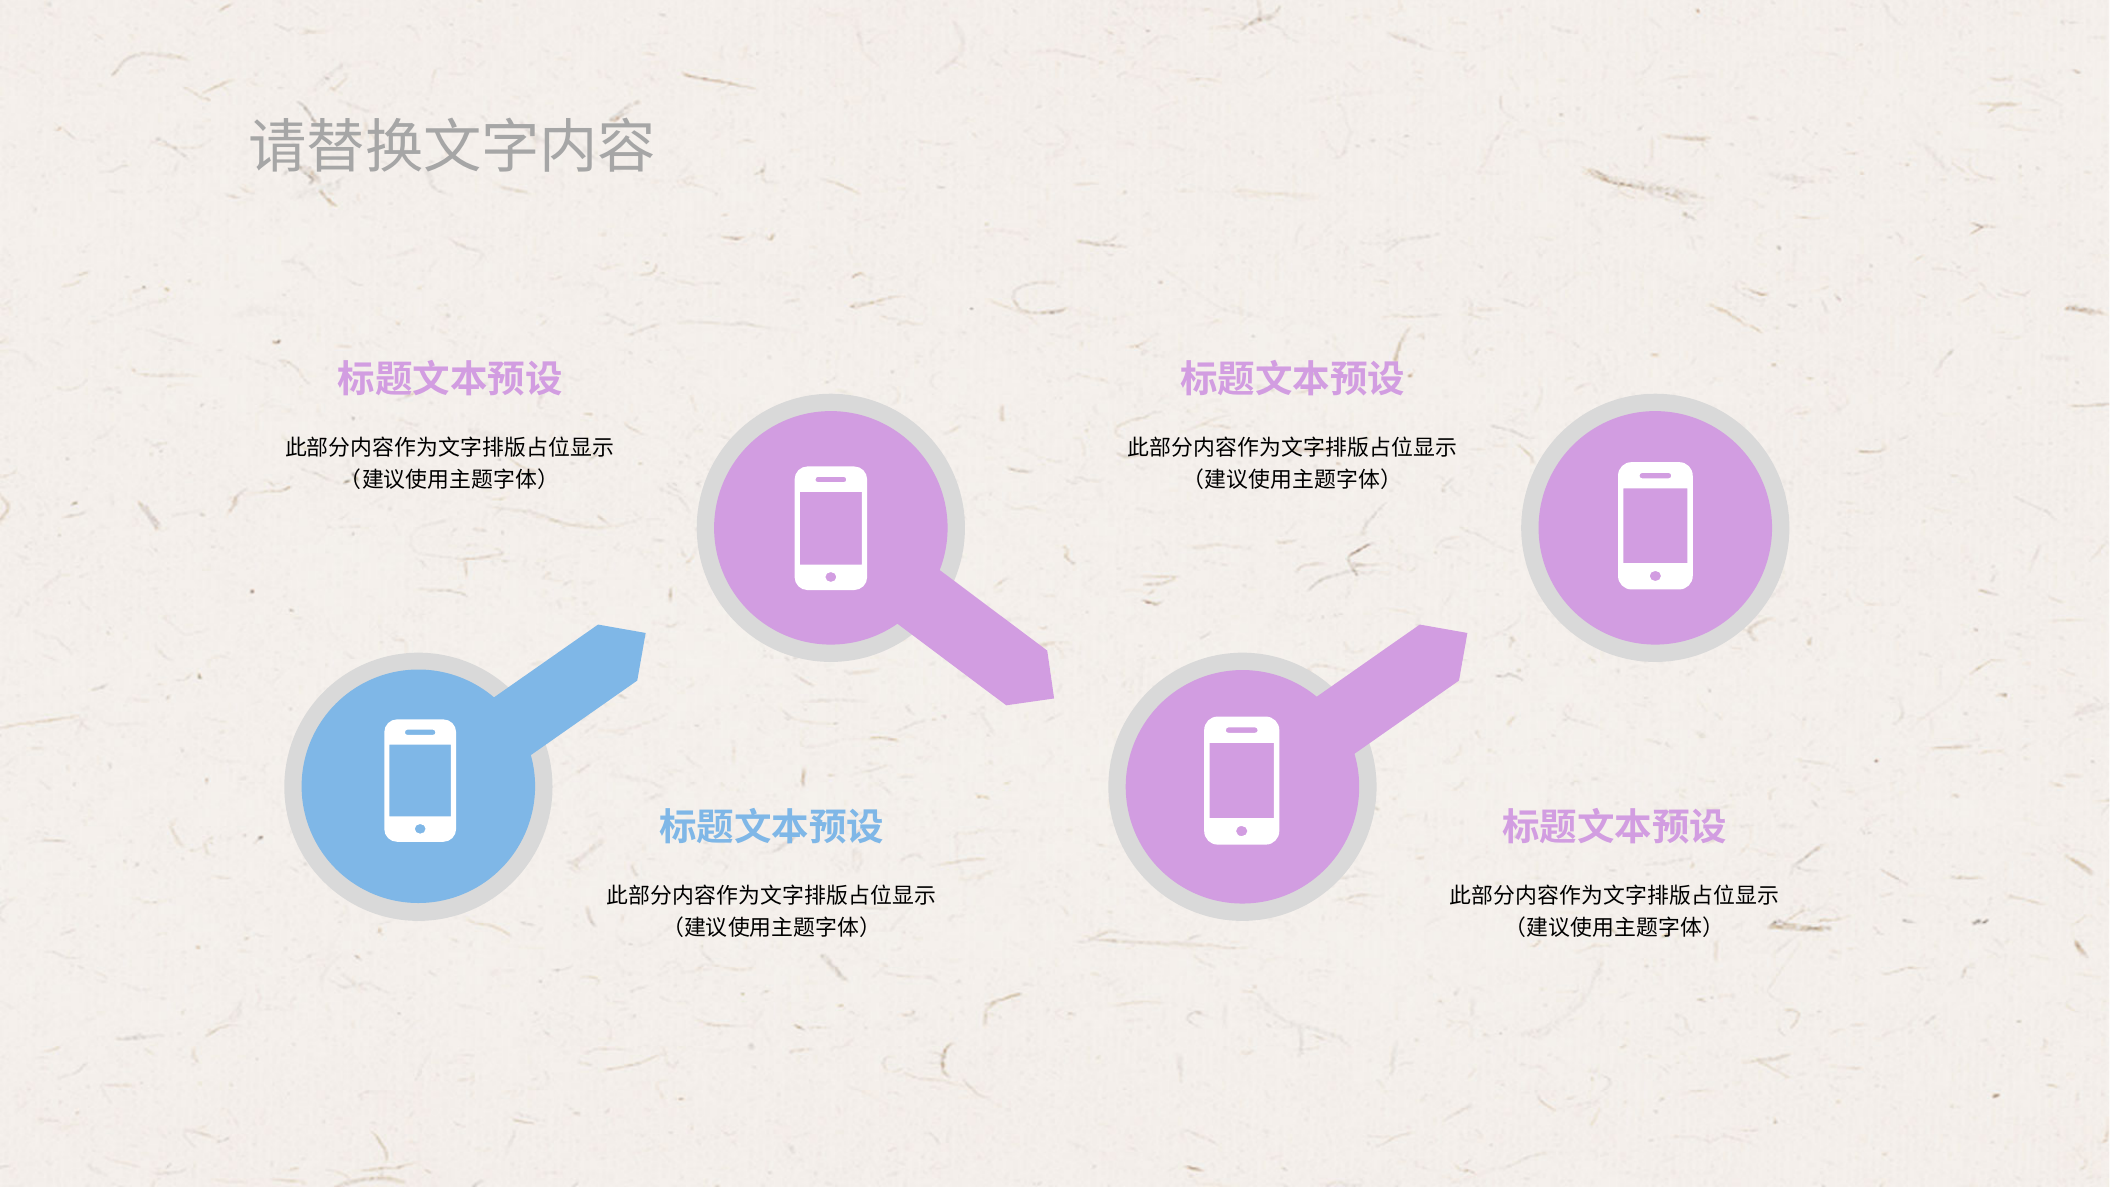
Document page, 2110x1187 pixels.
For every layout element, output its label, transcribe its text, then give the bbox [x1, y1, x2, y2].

picture [0, 0, 2110, 1187]
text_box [1117, 349, 1468, 515]
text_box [284, 652, 553, 921]
text_box [553, 623, 647, 741]
text_box 请替换文字内容 [232, 87, 772, 188]
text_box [1521, 393, 1790, 662]
text_box [946, 587, 1056, 707]
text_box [696, 393, 965, 662]
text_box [597, 796, 1790, 963]
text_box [1108, 652, 1377, 796]
text_box [1377, 623, 1469, 740]
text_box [275, 349, 625, 515]
